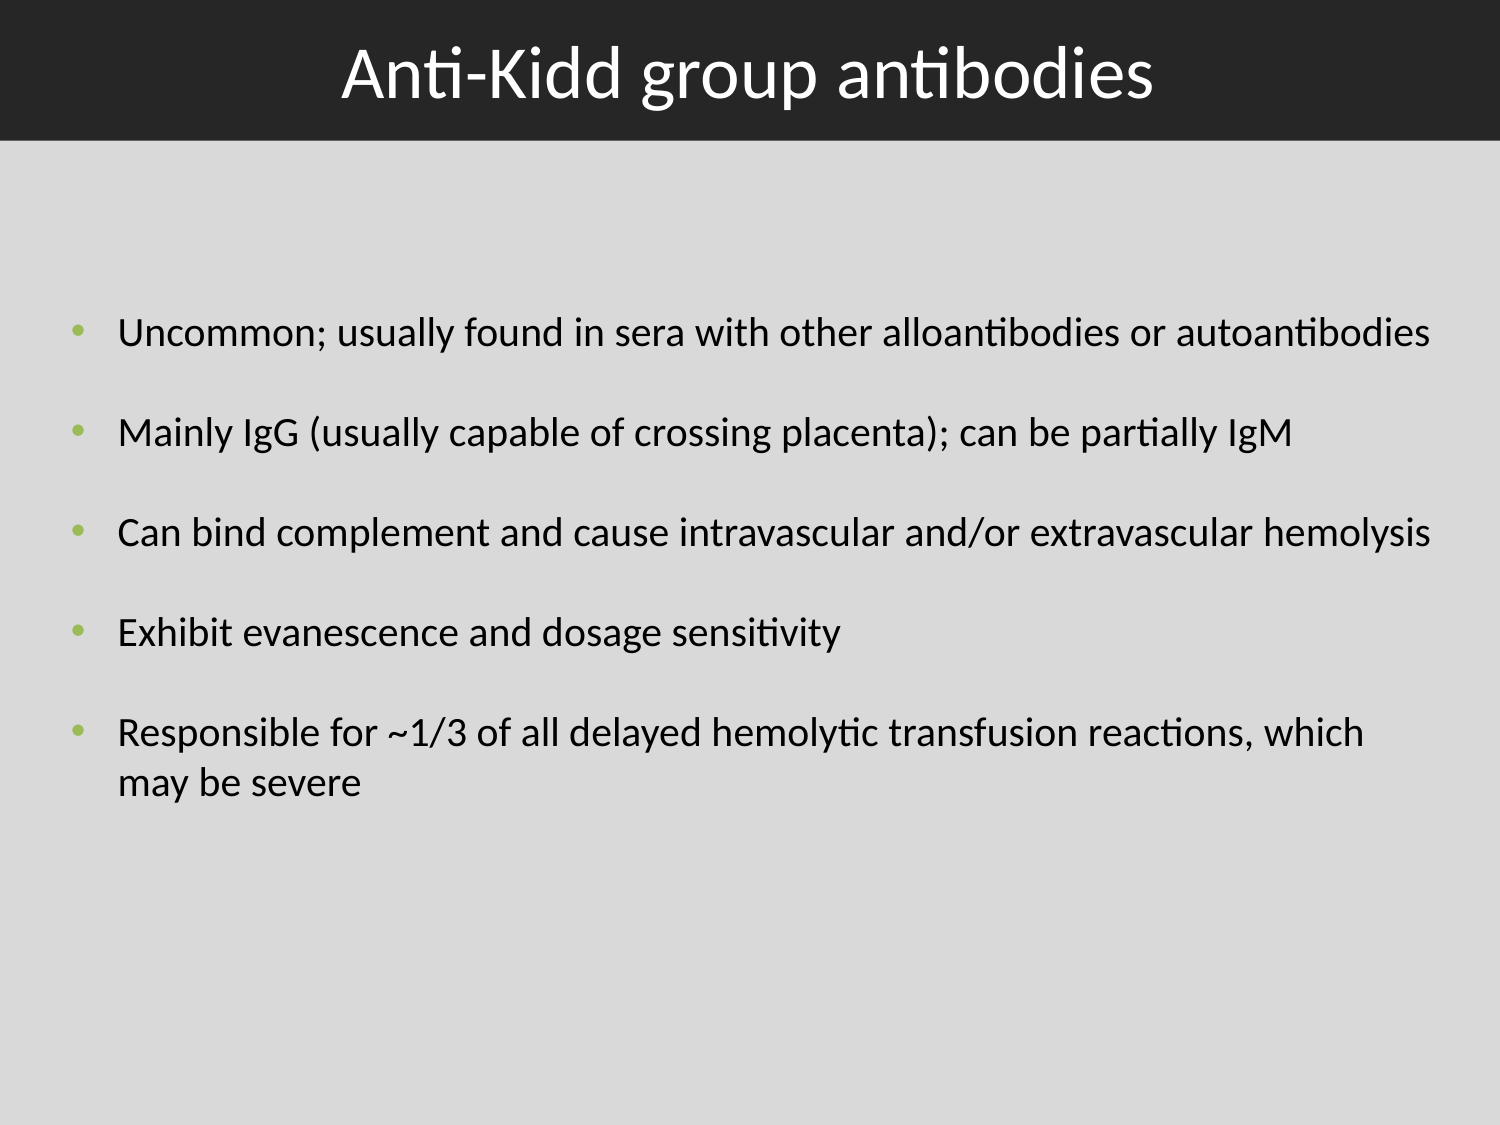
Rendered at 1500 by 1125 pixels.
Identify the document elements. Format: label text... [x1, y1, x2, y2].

title Anti-Kidd group antibodies [0, 0, 1500, 141]
text_box Uncommon; usually found in sera with other alloantibodies or autoantibodies Mainly IgG (usually capable of crossing placenta); can be partially IgM Can bind complement and cause intravascular and/or extravascular hemolysis Exhibit evanescence and dosage sensitivity Responsible for ~1/3 of all delayed hemolytic transfusion reactions, which may be severe [56, 297, 1461, 813]
